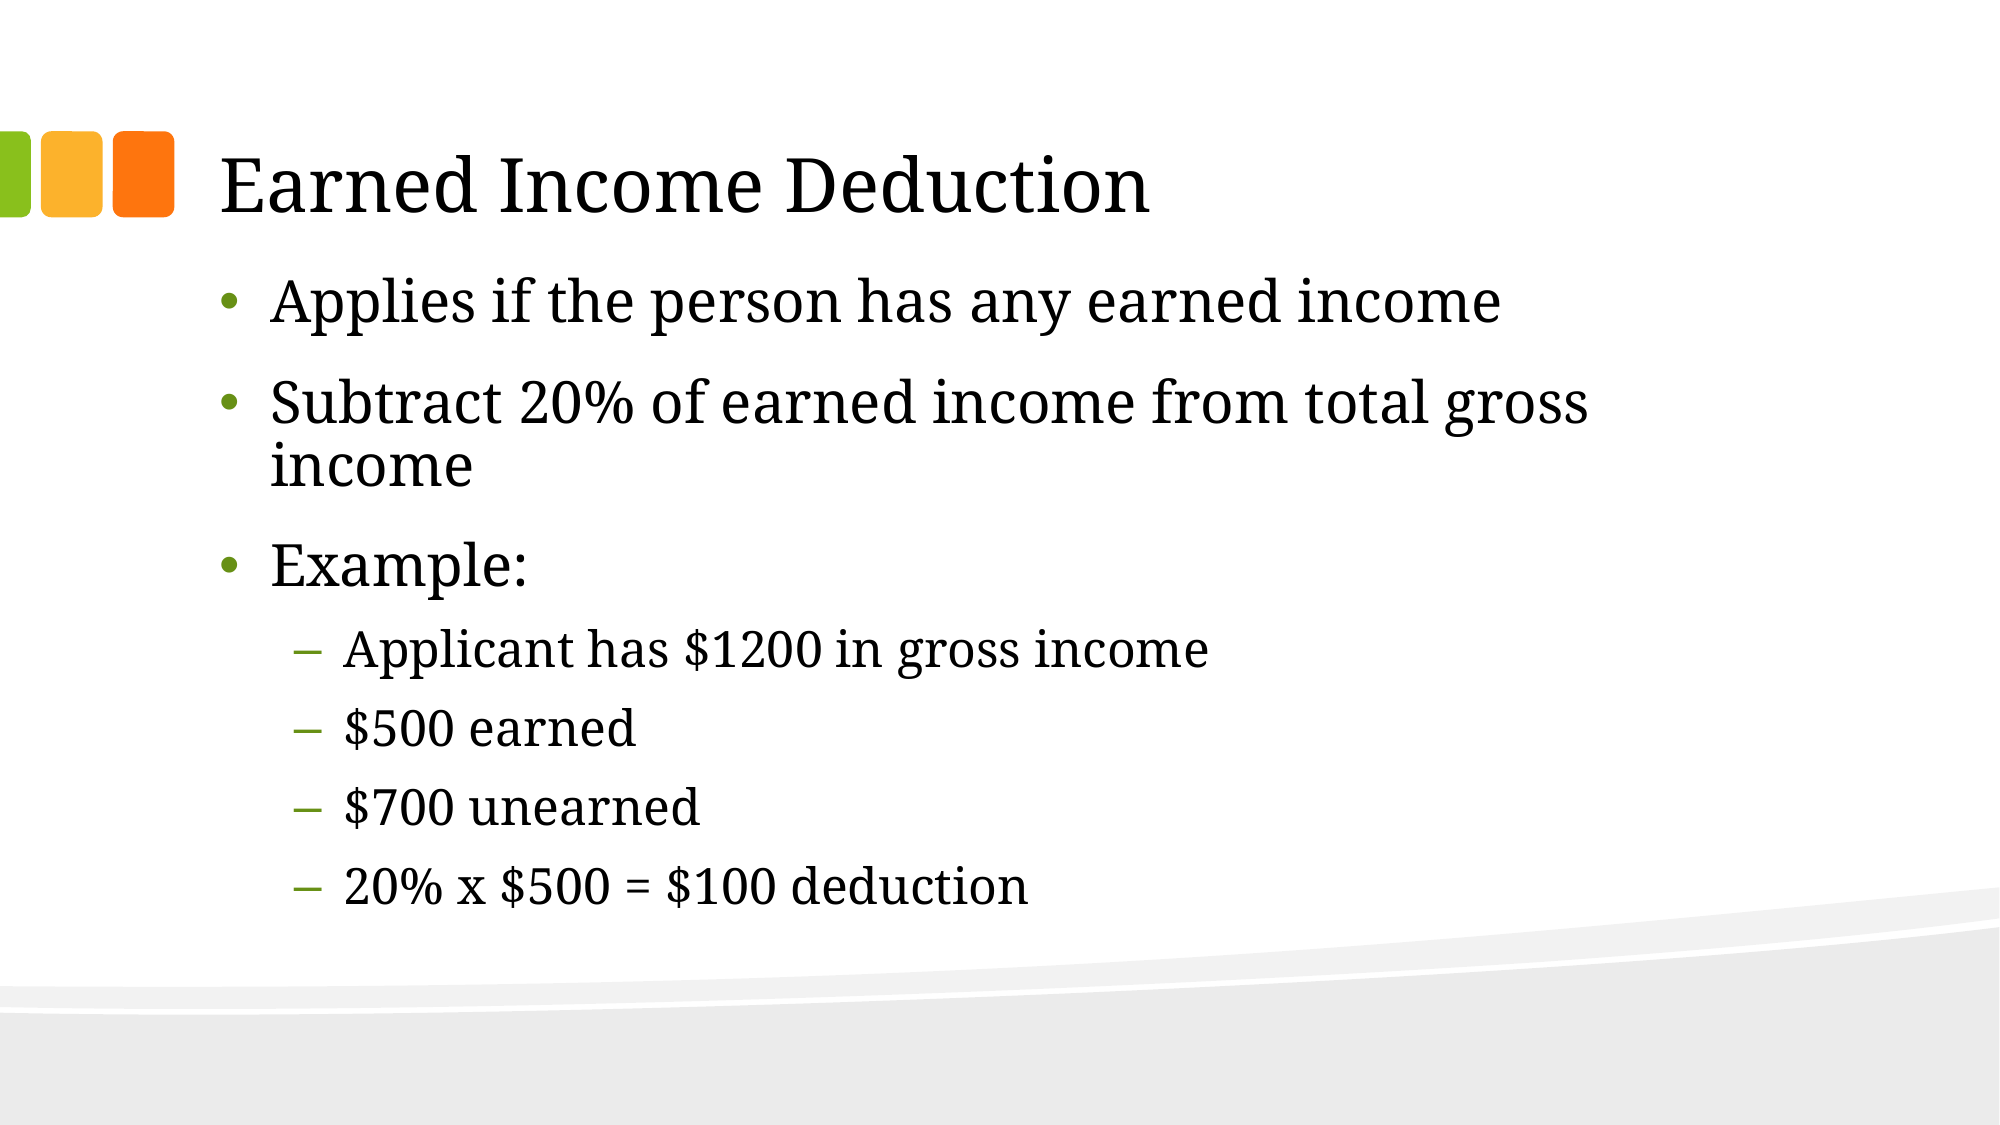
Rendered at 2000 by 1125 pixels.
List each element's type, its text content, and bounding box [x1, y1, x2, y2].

list Applies if the person has any earned income Subtract 20% of earned income from total gross income Example: Applicant has $1200 in gross income $500 earned $700 unearned 20% x $500 = $100 deduction [199, 262, 1800, 1013]
title Earned Income Deduction [199, 24, 1800, 238]
